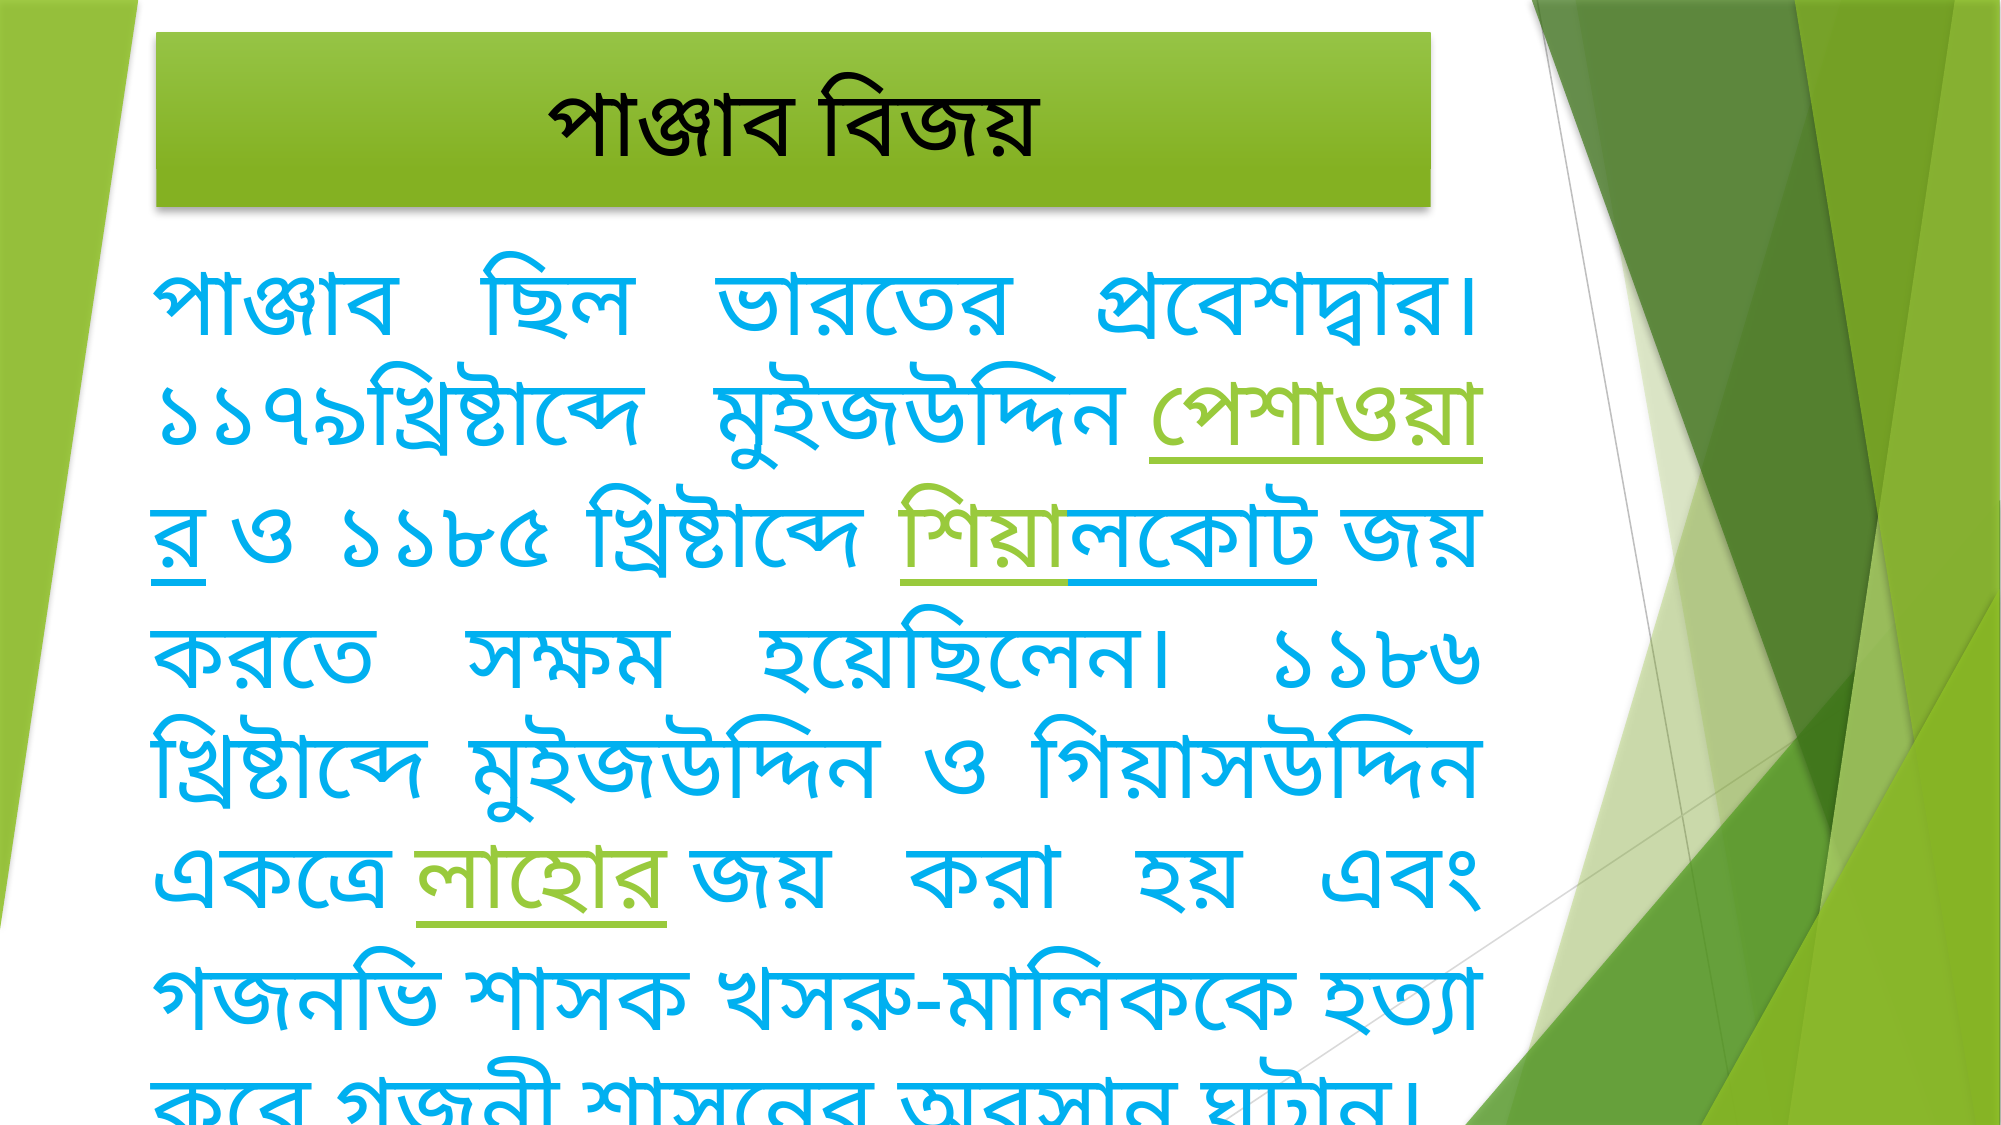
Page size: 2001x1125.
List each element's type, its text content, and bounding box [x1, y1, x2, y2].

title পাঞ্জাব বিজয় [156, 32, 1431, 207]
subtitle পাঞ্জাব ছিল ভারতের প্রবেশদ্বার। ১১৭৯খ্রিষ্টাব্দে মুইজউদ্দিন পেশাওয়ার ও ১১৮৫ খ্রিষ্টাব্দে শিয়ালকোট জয় করতে সক্ষম হয়েছিলেন। ১১৮৬ খ্রিষ্টাব্দে মুইজউদ্দিন ও গিয়াসউদ্দিন একত্রে লাহোর জয় করা হয় এবং গজনভি শাসক খসরু-মালিককে হত্যা করে গজনী শাসনের অবসান ঘটান। [136, 236, 1499, 982]
